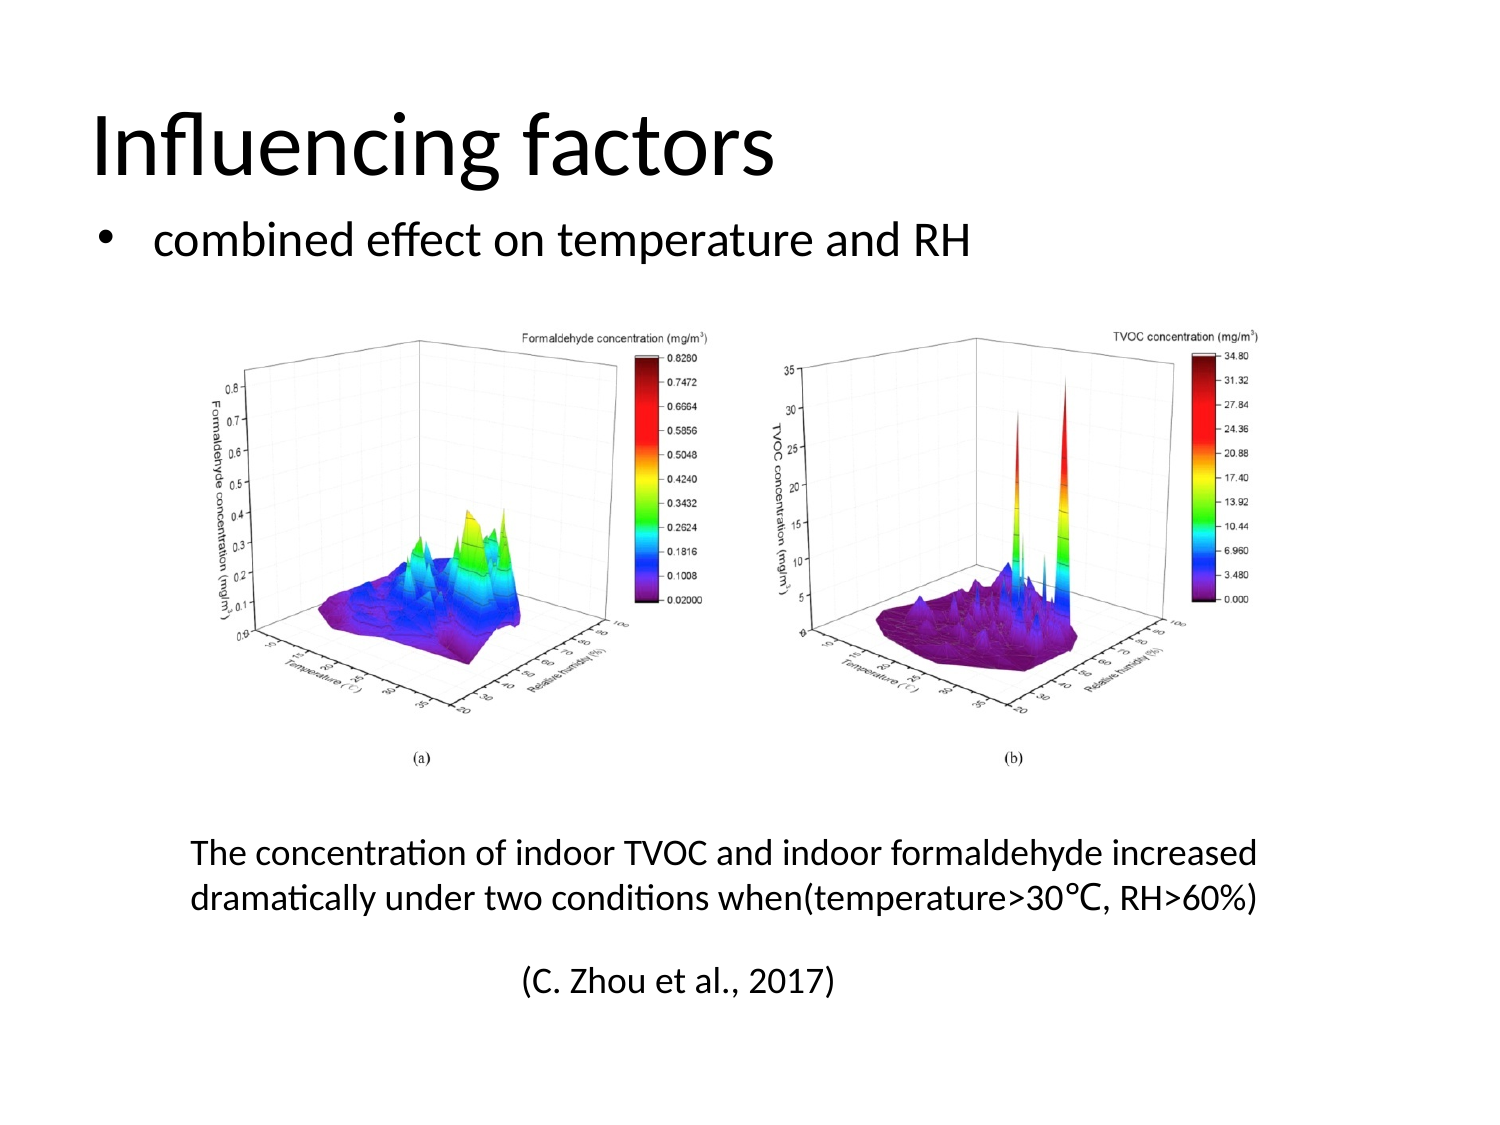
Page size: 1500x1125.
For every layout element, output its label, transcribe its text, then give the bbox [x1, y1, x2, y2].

text_box The concentration of indoor TVOC and indoor formaldehyde increased dramatically under two conditions when(temperature>30℃, RH>60%) [175, 820, 1418, 925]
picture [210, 327, 1259, 767]
list combined effect on temperature and RH [82, 199, 1432, 942]
text_box (C. Zhou et al., 2017) [506, 949, 851, 1009]
title Influencing factors [75, 45, 1425, 233]
